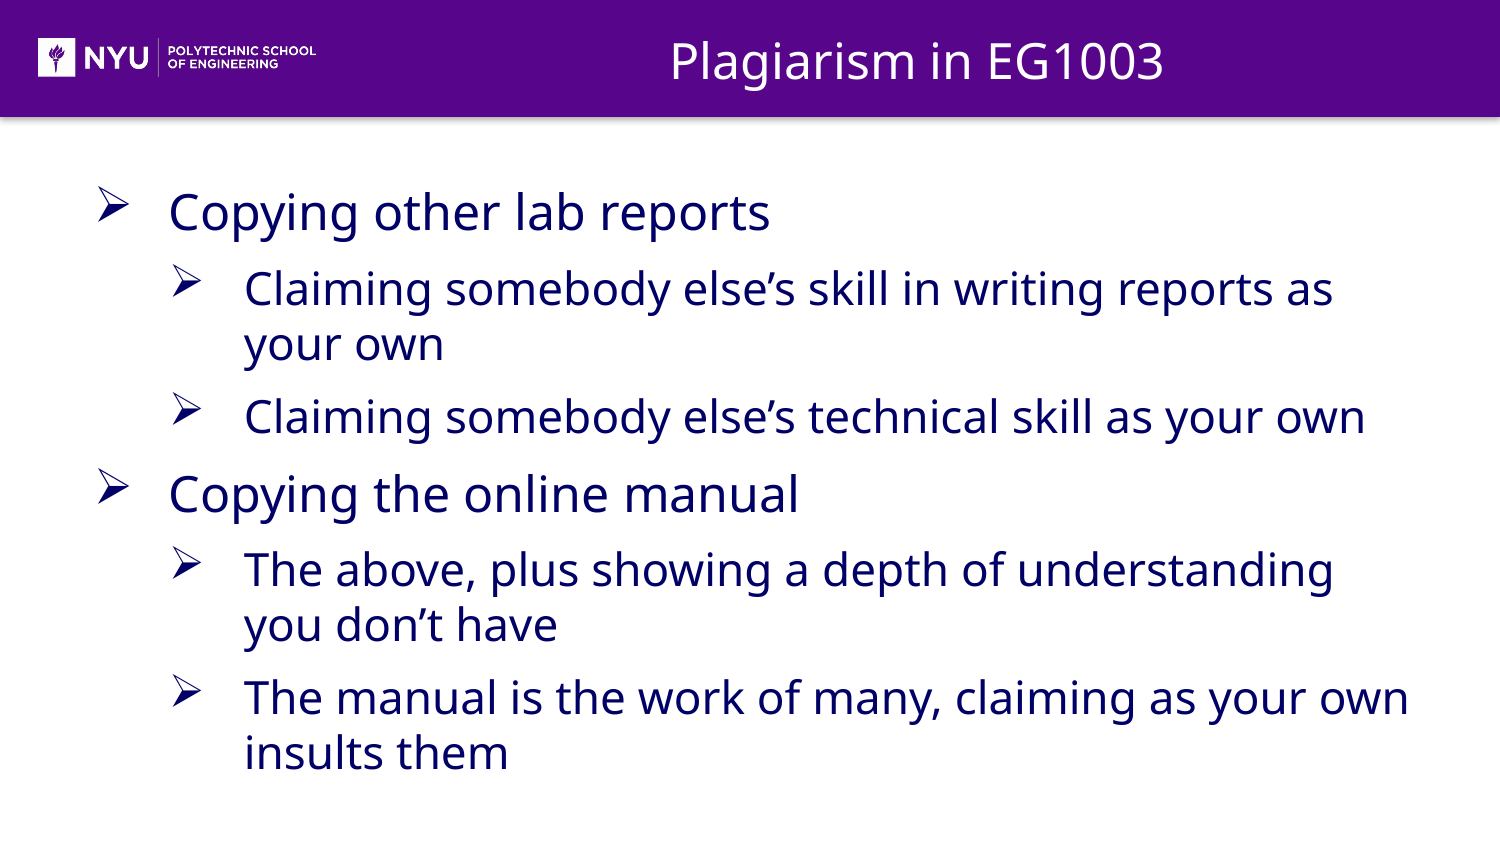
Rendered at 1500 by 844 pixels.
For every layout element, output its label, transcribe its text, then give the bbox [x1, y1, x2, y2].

text_box Copying other lab reports Claiming somebody else’s skill in writing reports as your own Claiming somebody else’s technical skill as your own Copying the online manual The above, plus showing a depth of understanding you don’t have The manual is the work of many, claiming as your own insults them [79, 173, 1430, 796]
list Plagiarism in EG1003 [372, 37, 1463, 81]
picture [38, 38, 316, 77]
